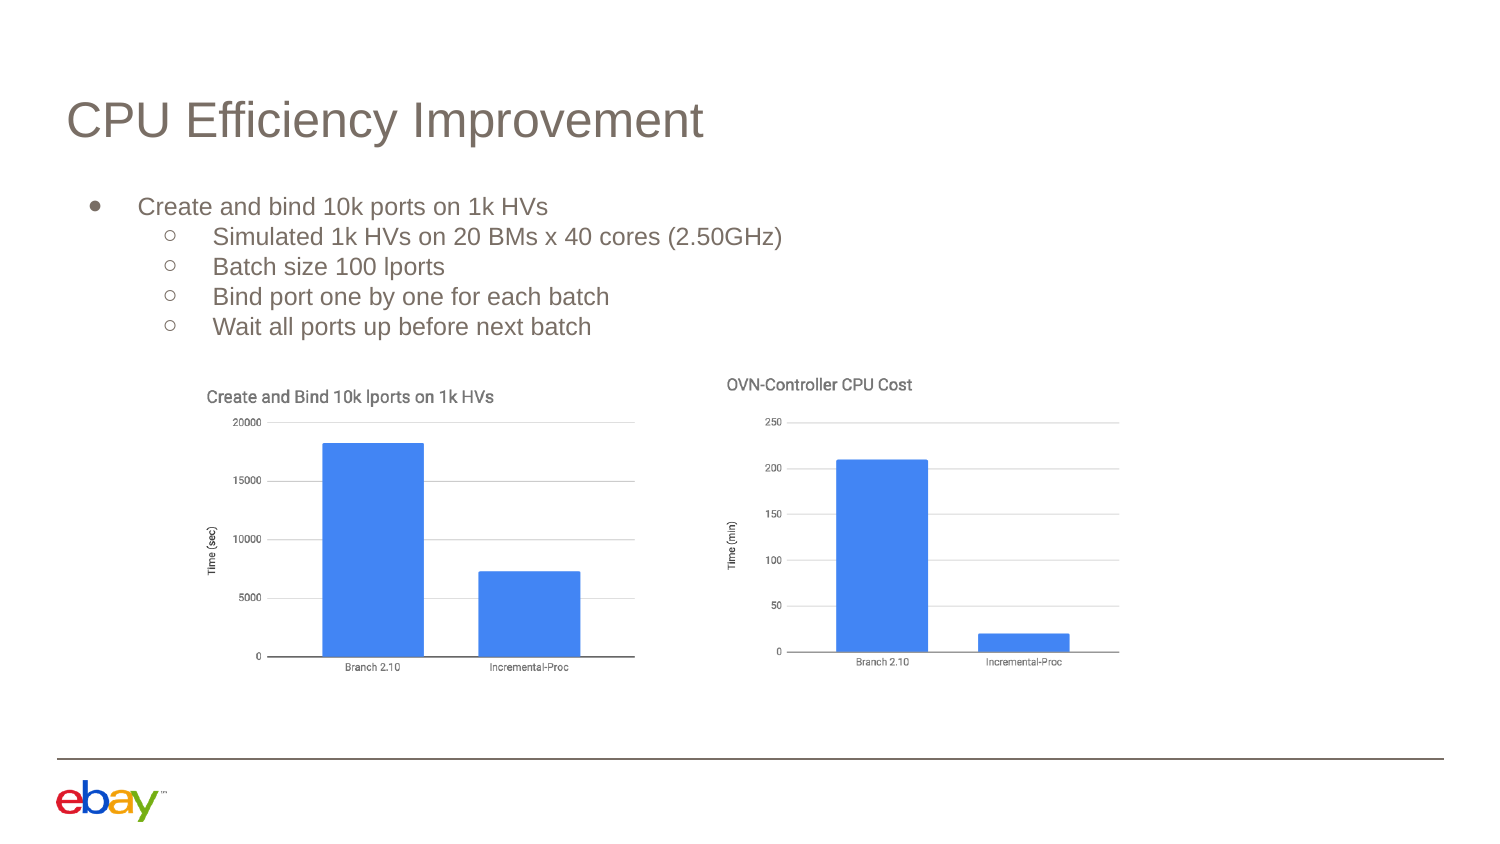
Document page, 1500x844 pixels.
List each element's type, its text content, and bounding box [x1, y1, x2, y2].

title CPU Efficiency Improvement [51, 72, 1449, 167]
picture [56, 780, 167, 822]
picture [190, 361, 1180, 695]
list Create and bind 10k ports on 1k HVs Simulated 1k HVs on 20 BMs x 40 cores (2.50GHz) Batch size 100 lports Bind port one by one for each batch Wait all ports up before next batch [47, 175, 958, 687]
